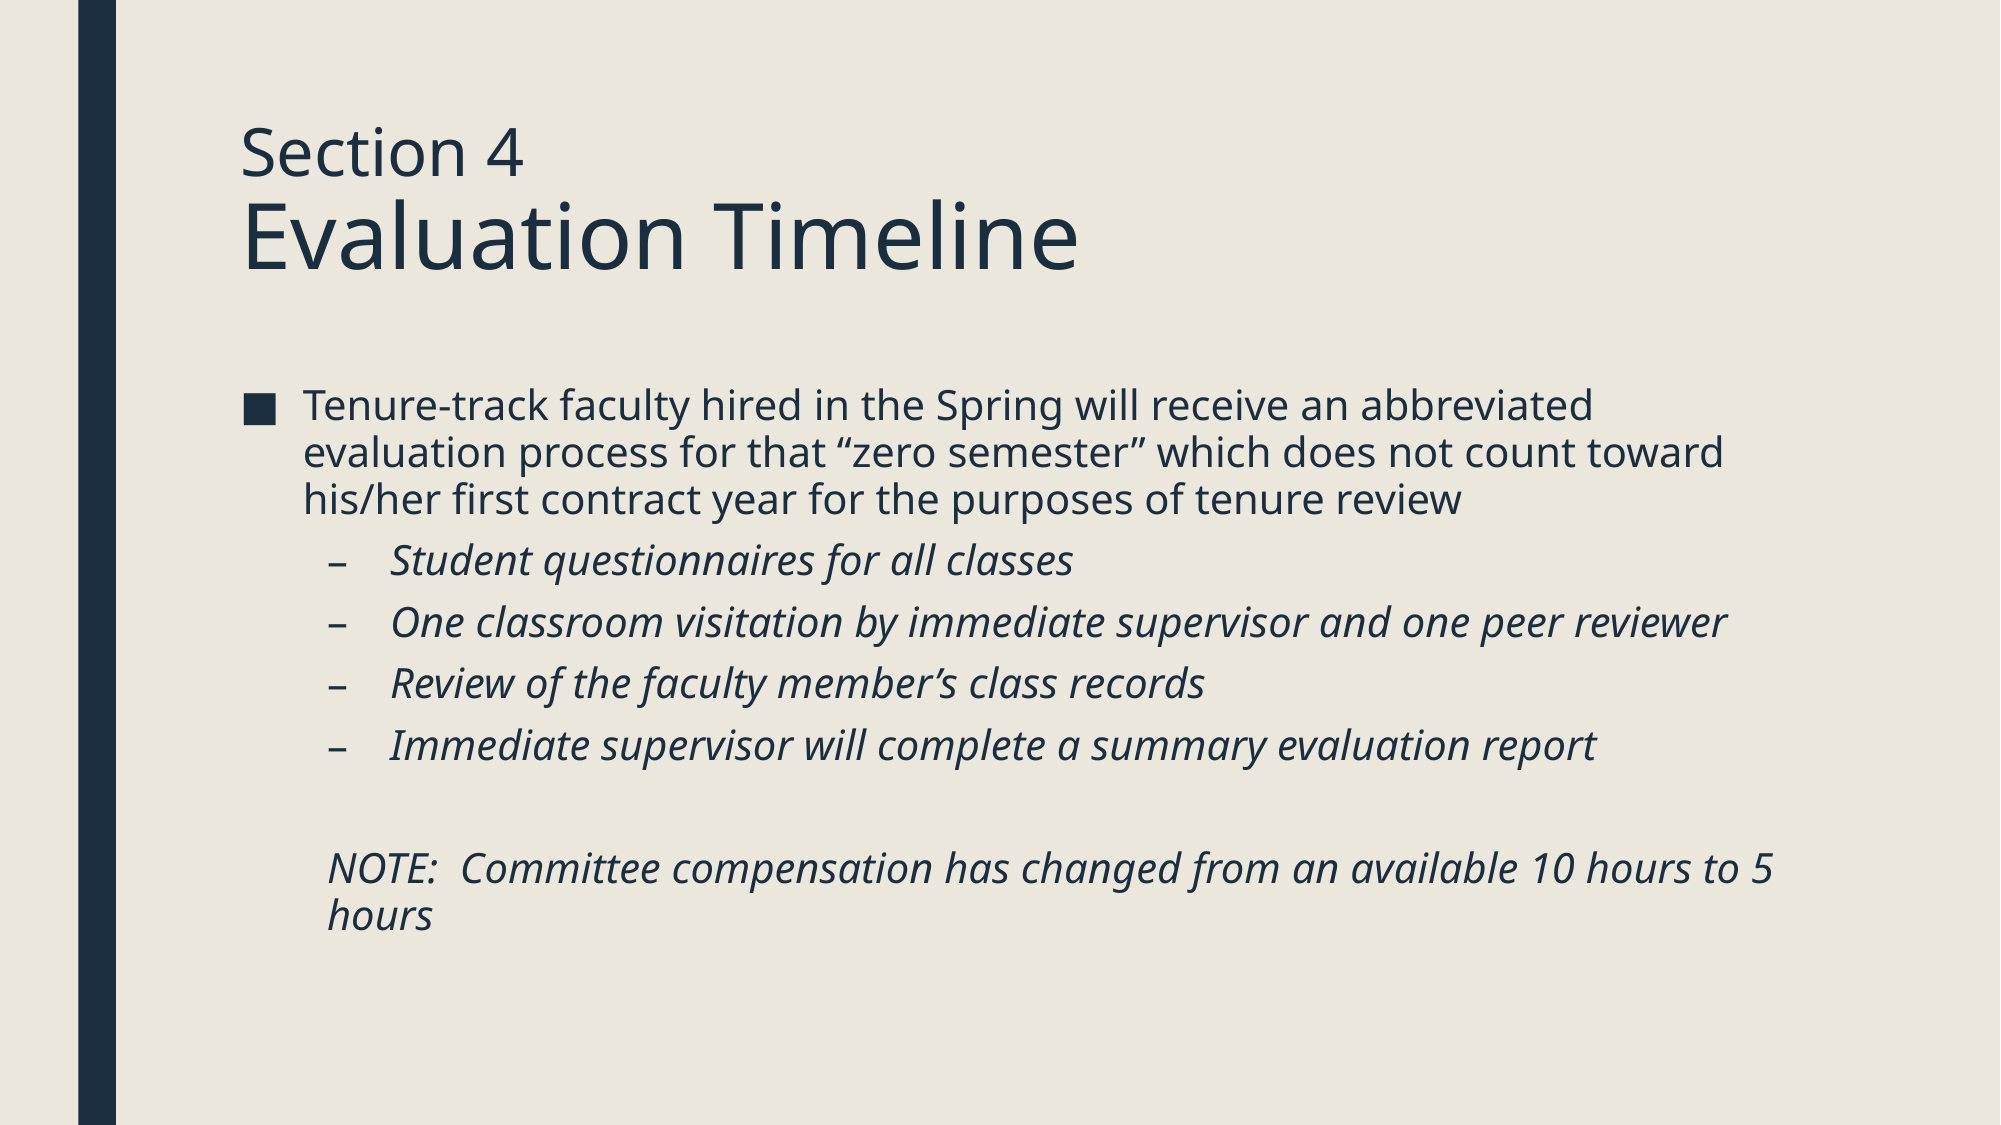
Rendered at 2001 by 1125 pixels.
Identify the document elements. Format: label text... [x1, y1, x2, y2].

title Section 4 Evaluation Timeline [225, 112, 1800, 357]
list Tenure-track faculty hired in the Spring will receive an abbreviated evaluation process for that “zero semester” which does not count toward his/her first contract year for the purposes of tenure review Student questionnaires for all classes One classroom visitation by immediate supervisor and one peer reviewer Review of the faculty member’s class records Immediate supervisor will complete a summary evaluation report NOTE: Committee compensation has changed from an available 10 hours to 5 hours [225, 375, 1800, 963]
